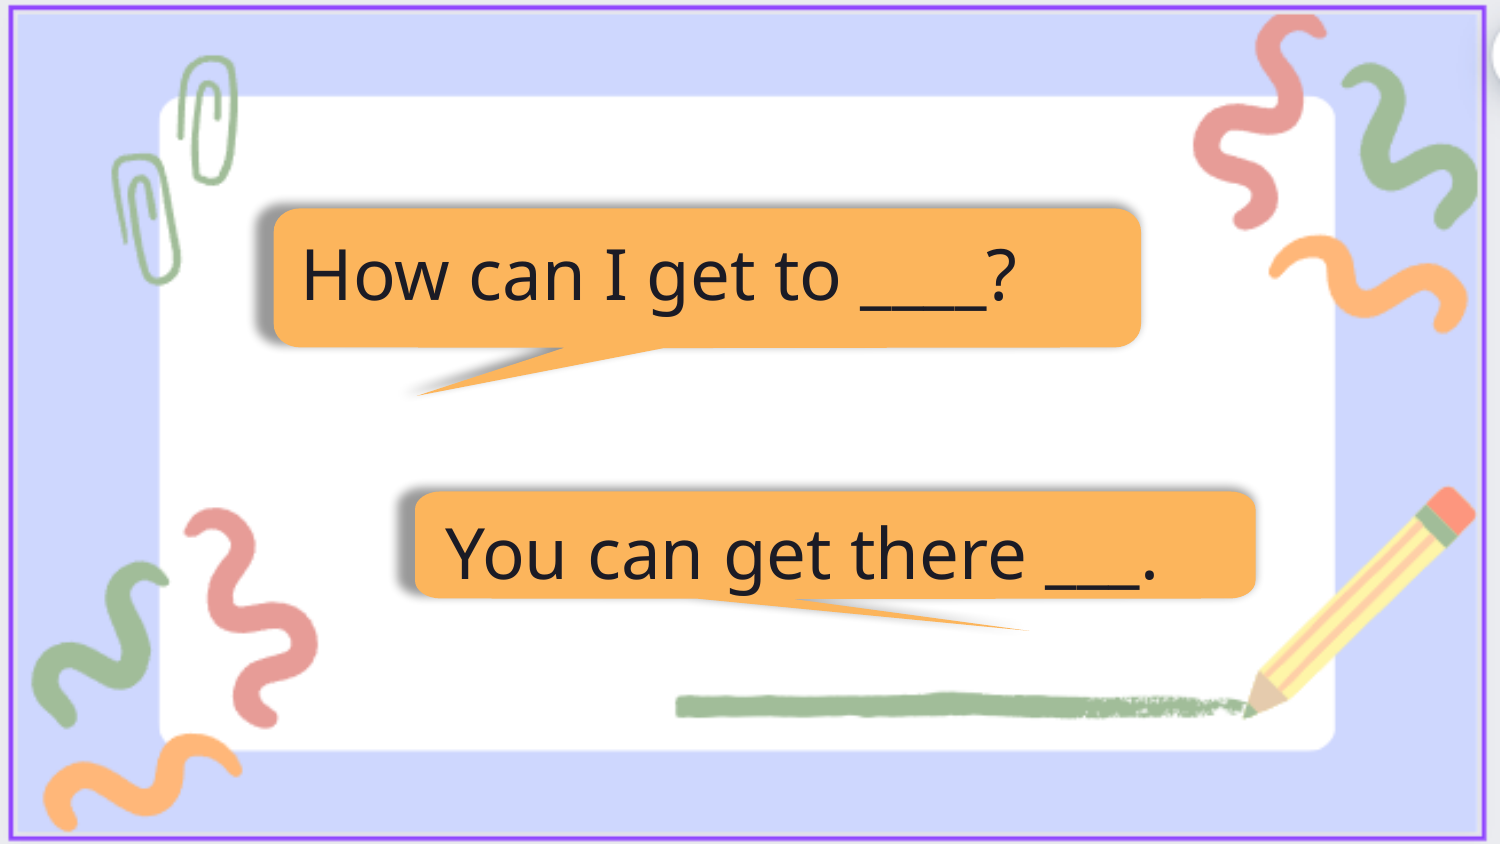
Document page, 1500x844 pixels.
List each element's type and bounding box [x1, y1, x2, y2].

picture [0, 0, 1500, 844]
text_box [414, 491, 1256, 632]
text_box [273, 208, 1142, 397]
